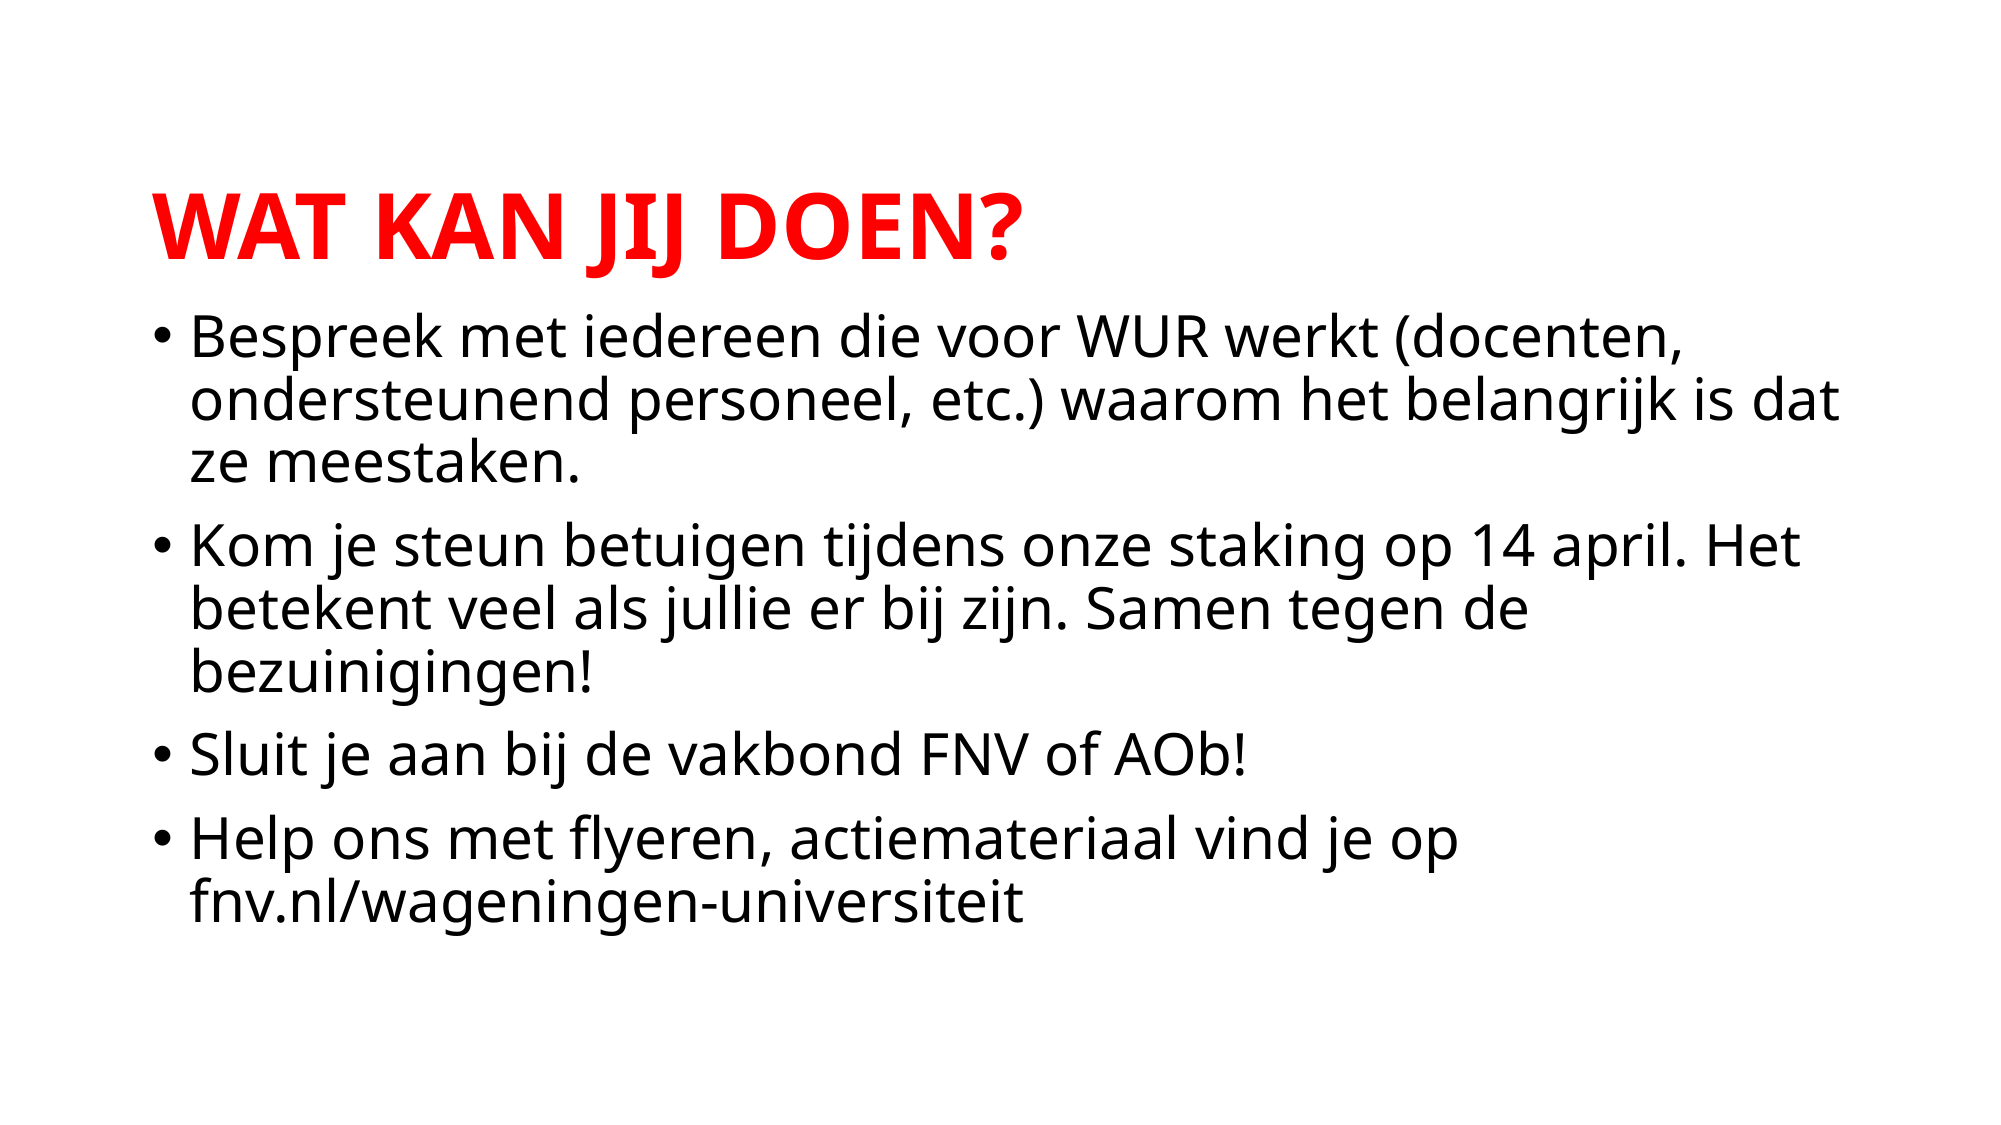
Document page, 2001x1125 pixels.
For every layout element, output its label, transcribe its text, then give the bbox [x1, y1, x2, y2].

list Bespreek met iedereen die voor WUR werkt (docenten, ondersteunend personeel, etc.) waarom het belangrijk is dat ze meestaken. Kom je steun betuigen tijdens onze staking op 14 april. Het betekent veel als jullie er bij zijn. Samen tegen de bezuinigingen! Sluit je aan bij de vakbond FNV of AOb! Help ons met flyeren, actiemateriaal vind je op fnv.nl/wageningen-universiteit [137, 299, 1922, 1014]
title WAT KAN JIJ DOEN? [137, 178, 1863, 282]
